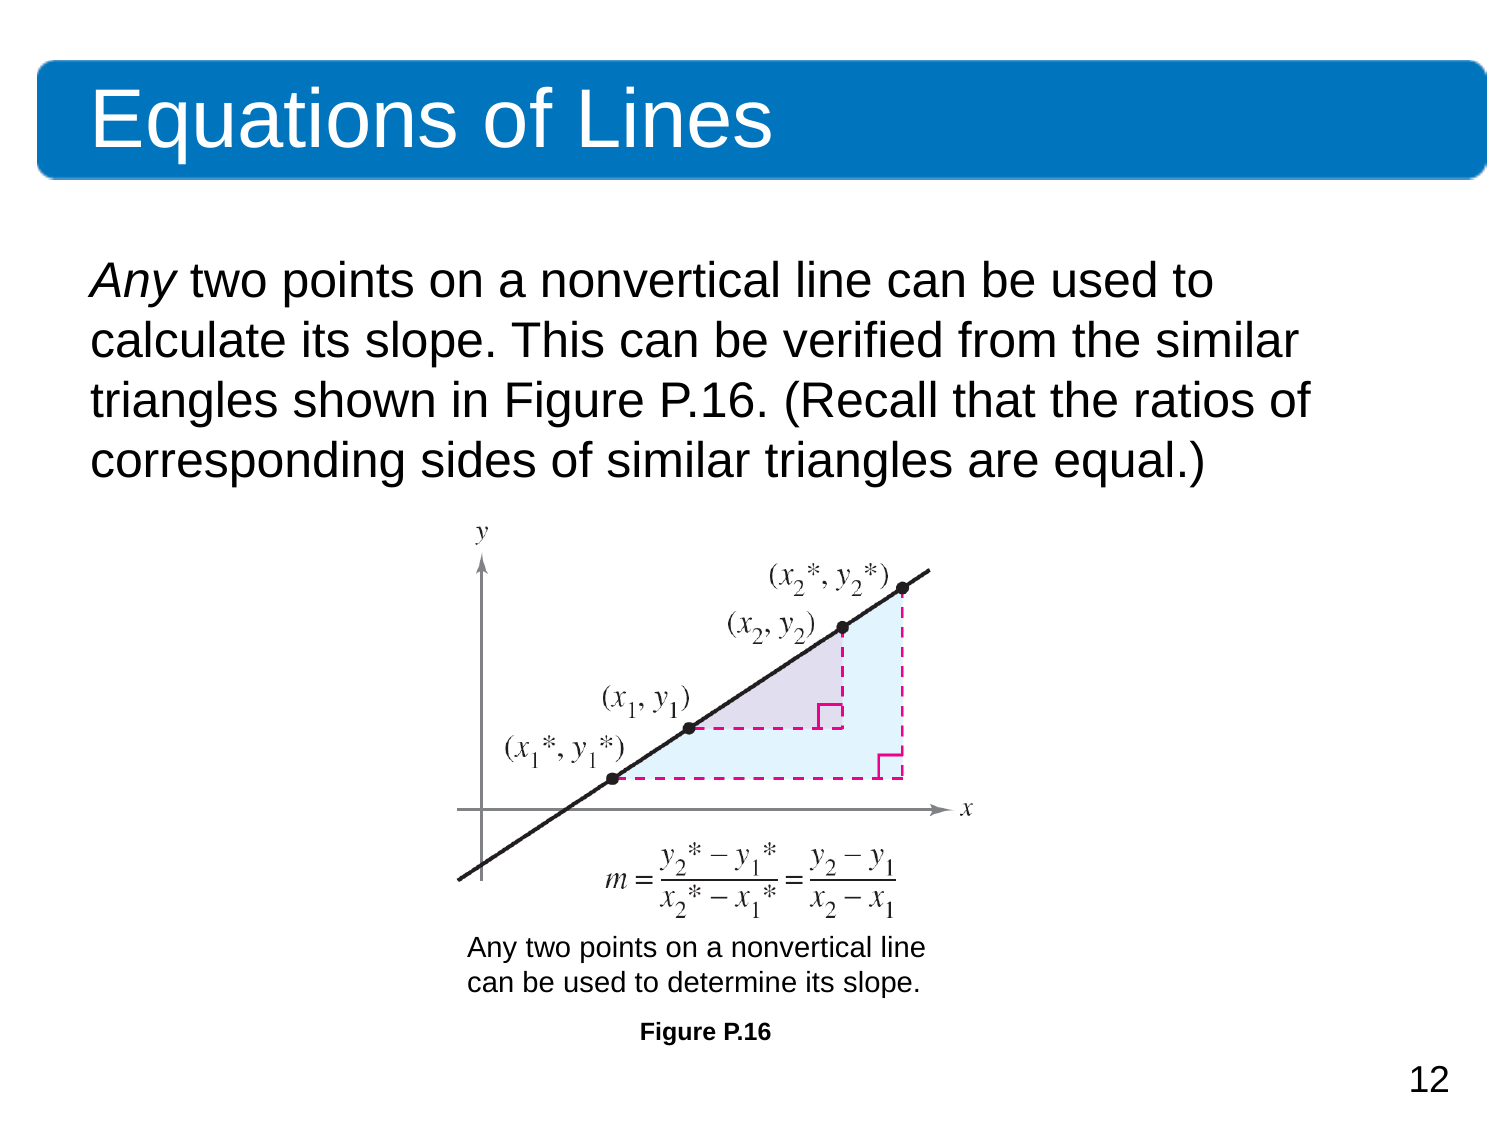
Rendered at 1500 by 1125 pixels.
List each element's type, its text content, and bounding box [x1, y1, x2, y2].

picture [37, 60, 1487, 180]
picture [424, 512, 984, 927]
list Any two points on a nonvertical line can be used to calculate its slope. This can be verified from the similar triangles shown in Figure P.16. (Recall that the ratios of corresponding sides of similar triangles are equal.) [74, 239, 1426, 1076]
text_box Figure P.16 [625, 1007, 787, 1053]
text_box Equations of Lines [74, 56, 1438, 172]
text_box Any two points on a nonvertical line can be used to determine its slope. [452, 935, 963, 1006]
